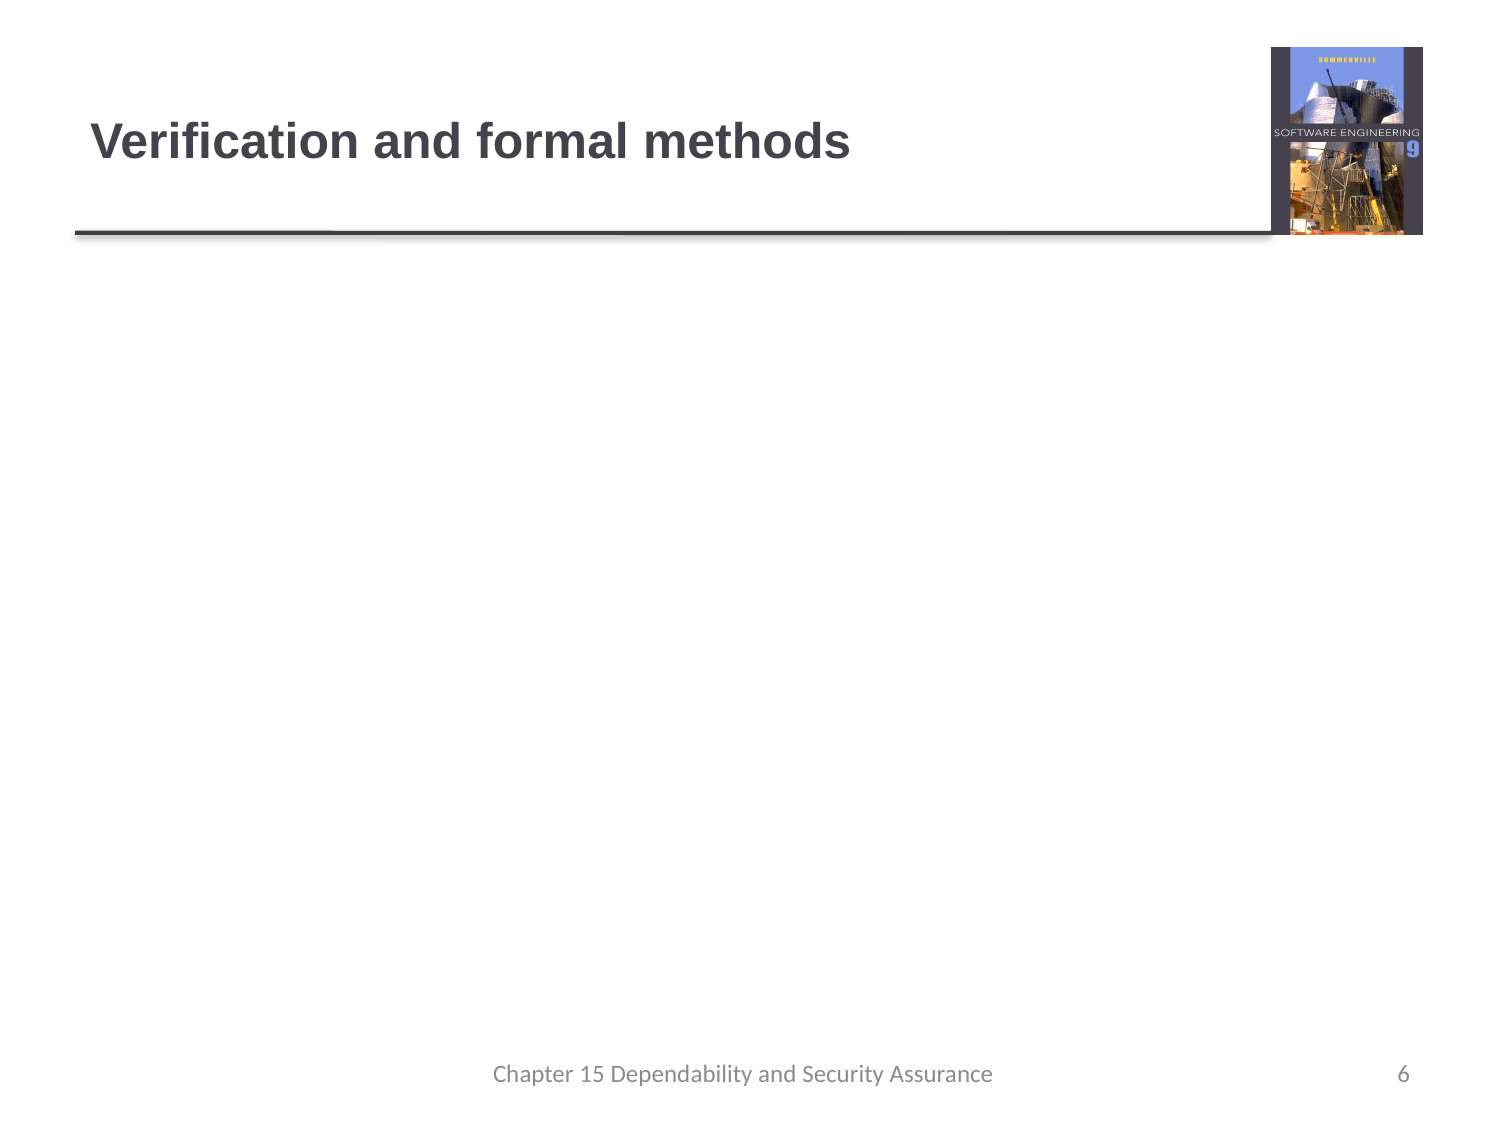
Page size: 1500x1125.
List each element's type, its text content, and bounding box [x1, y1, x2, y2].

picture [1272, 47, 1423, 235]
slide_number 6 [1074, 1042, 1425, 1103]
title Verification and formal methods [74, 44, 1272, 233]
footer Chapter 15 Dependability and Security Assurance [425, 1042, 1063, 1103]
